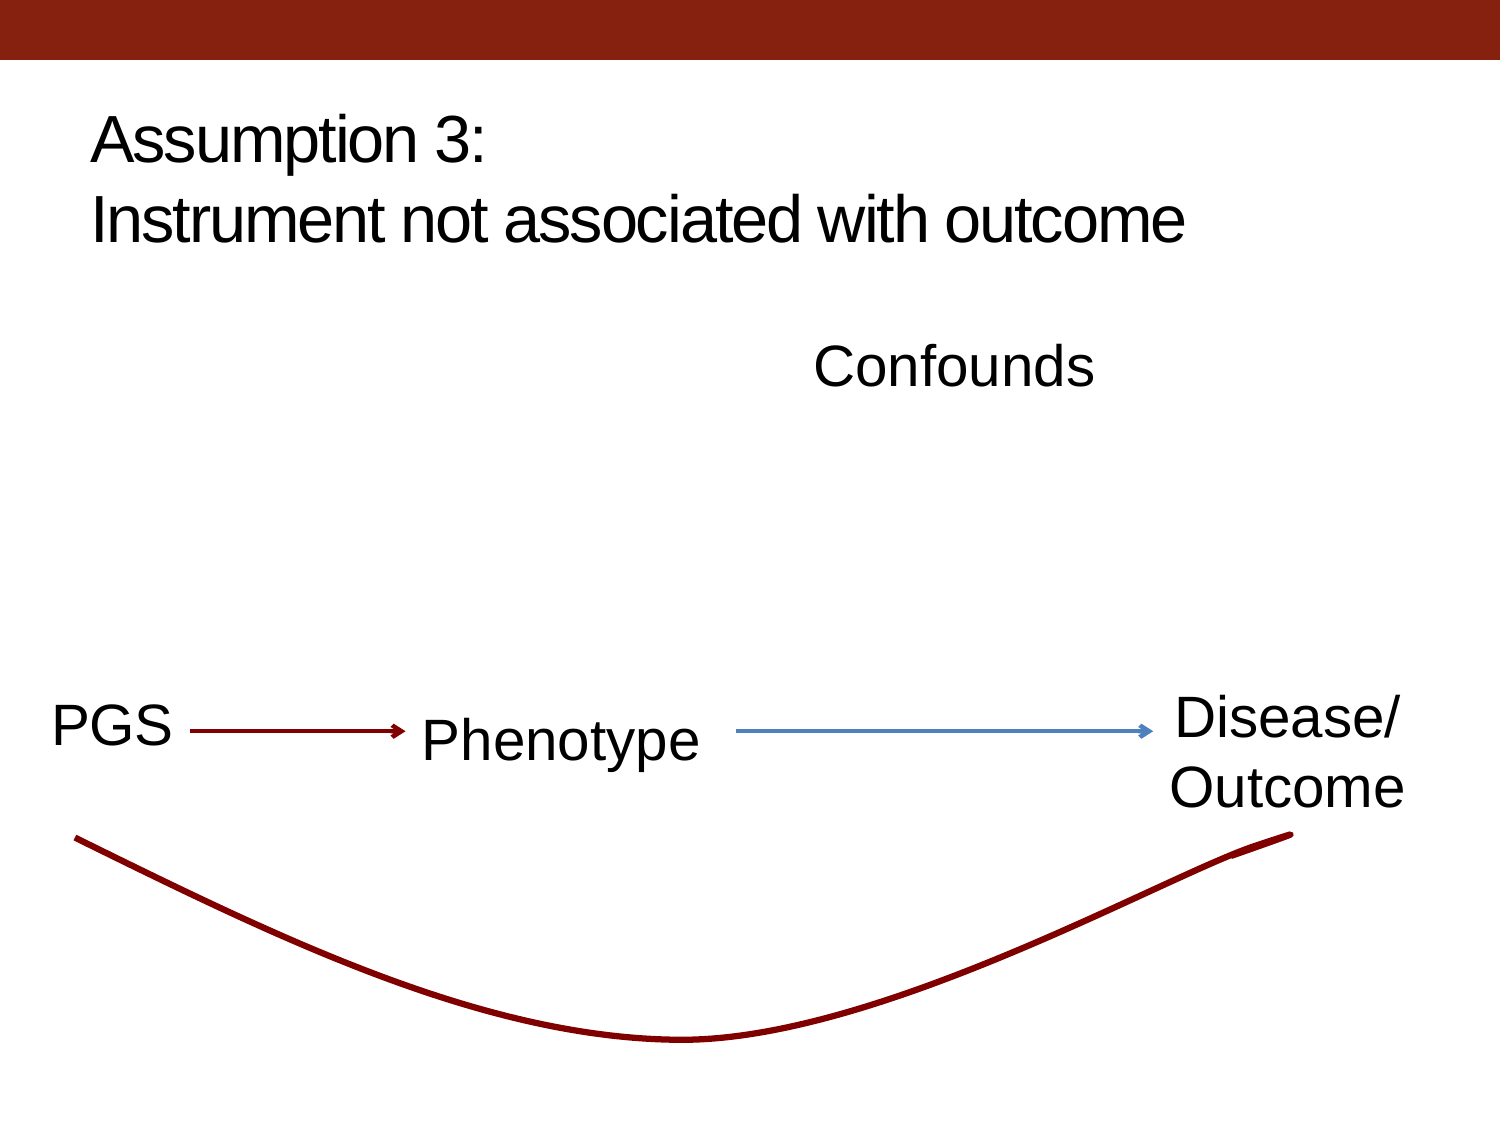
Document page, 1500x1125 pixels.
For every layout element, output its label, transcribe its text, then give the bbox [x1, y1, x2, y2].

text_box Confounds [798, 321, 1111, 406]
title Assumption 3: Instrument not associated with outcome [75, 118, 1425, 233]
text_box Disease/ Outcome [1154, 671, 1422, 827]
list [75, 262, 1425, 1063]
text_box PGS [36, 679, 189, 765]
text_box Phenotype [406, 694, 716, 780]
text_box [73, 832, 1293, 1042]
